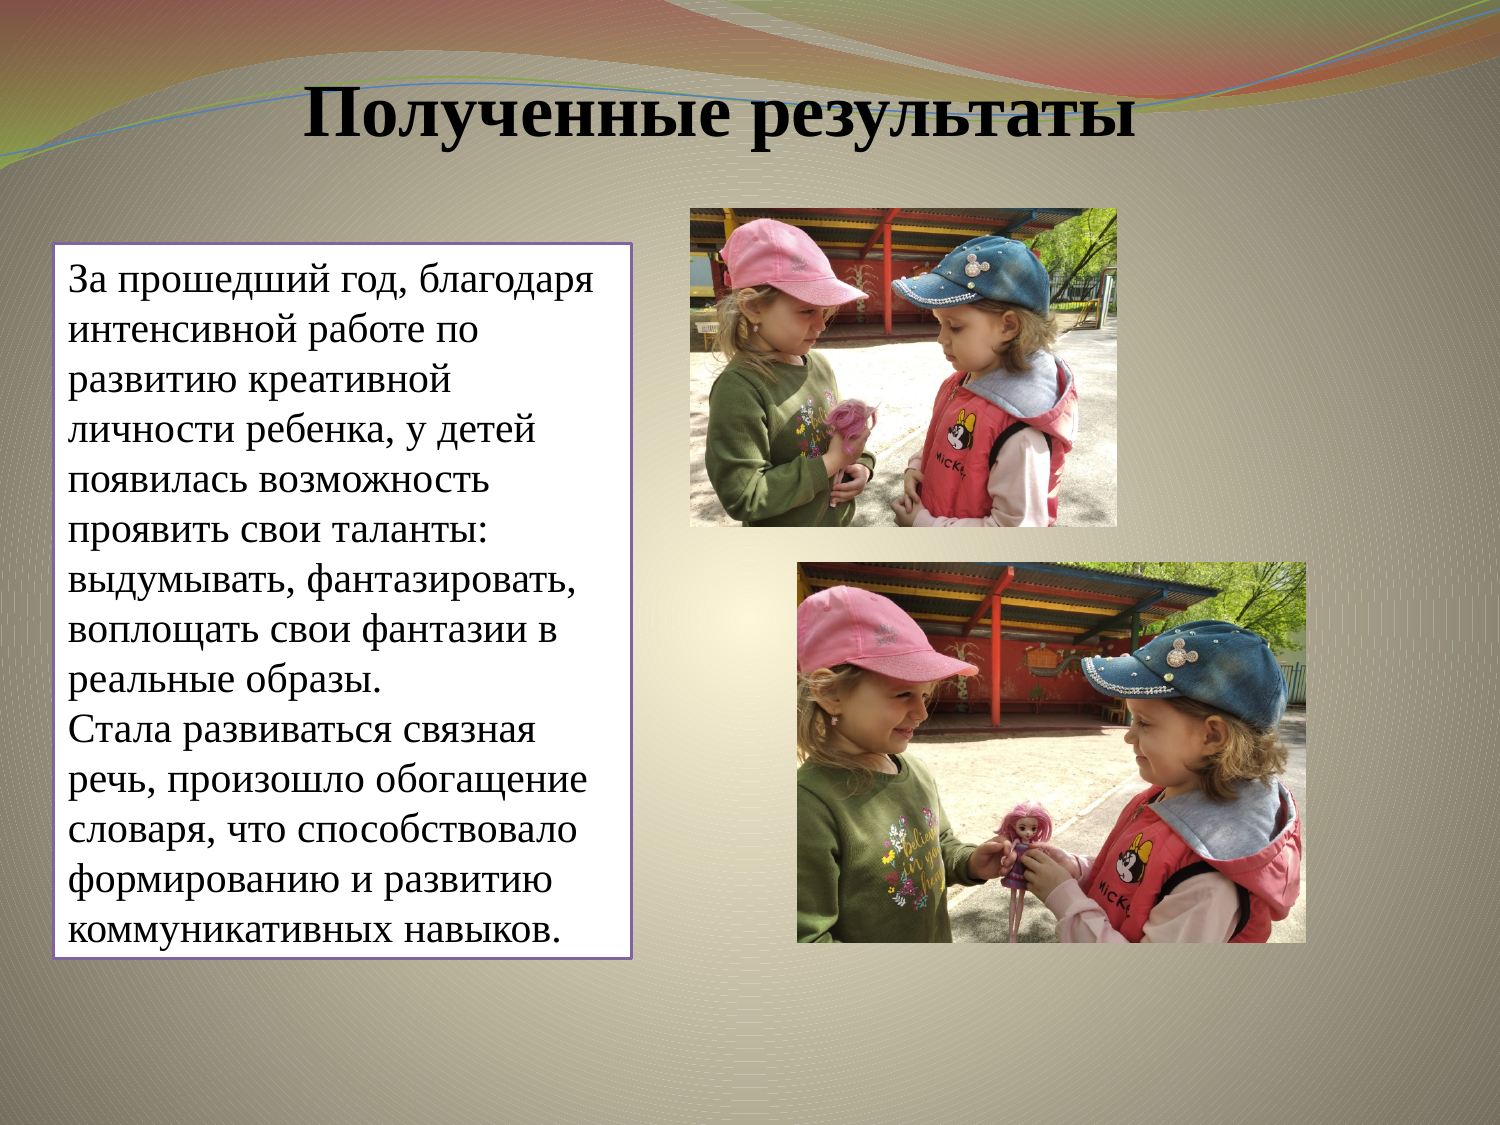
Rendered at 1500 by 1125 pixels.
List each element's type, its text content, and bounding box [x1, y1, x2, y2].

text_box За прошедший год, благодаря интенсивной работе по развитию креативной личности ребенка, у детей появилась возможность проявить свои таланты: выдумывать, фантазировать, воплощать свои фантазии в реальные образы. Стала развиваться связная речь, произошло обогащение словаря, что способствовало формированию и развитию коммуникативных навыков. [52, 242, 633, 960]
picture [690, 207, 1117, 527]
picture [796, 562, 1306, 943]
text_box Полученные результаты [147, 54, 1294, 160]
